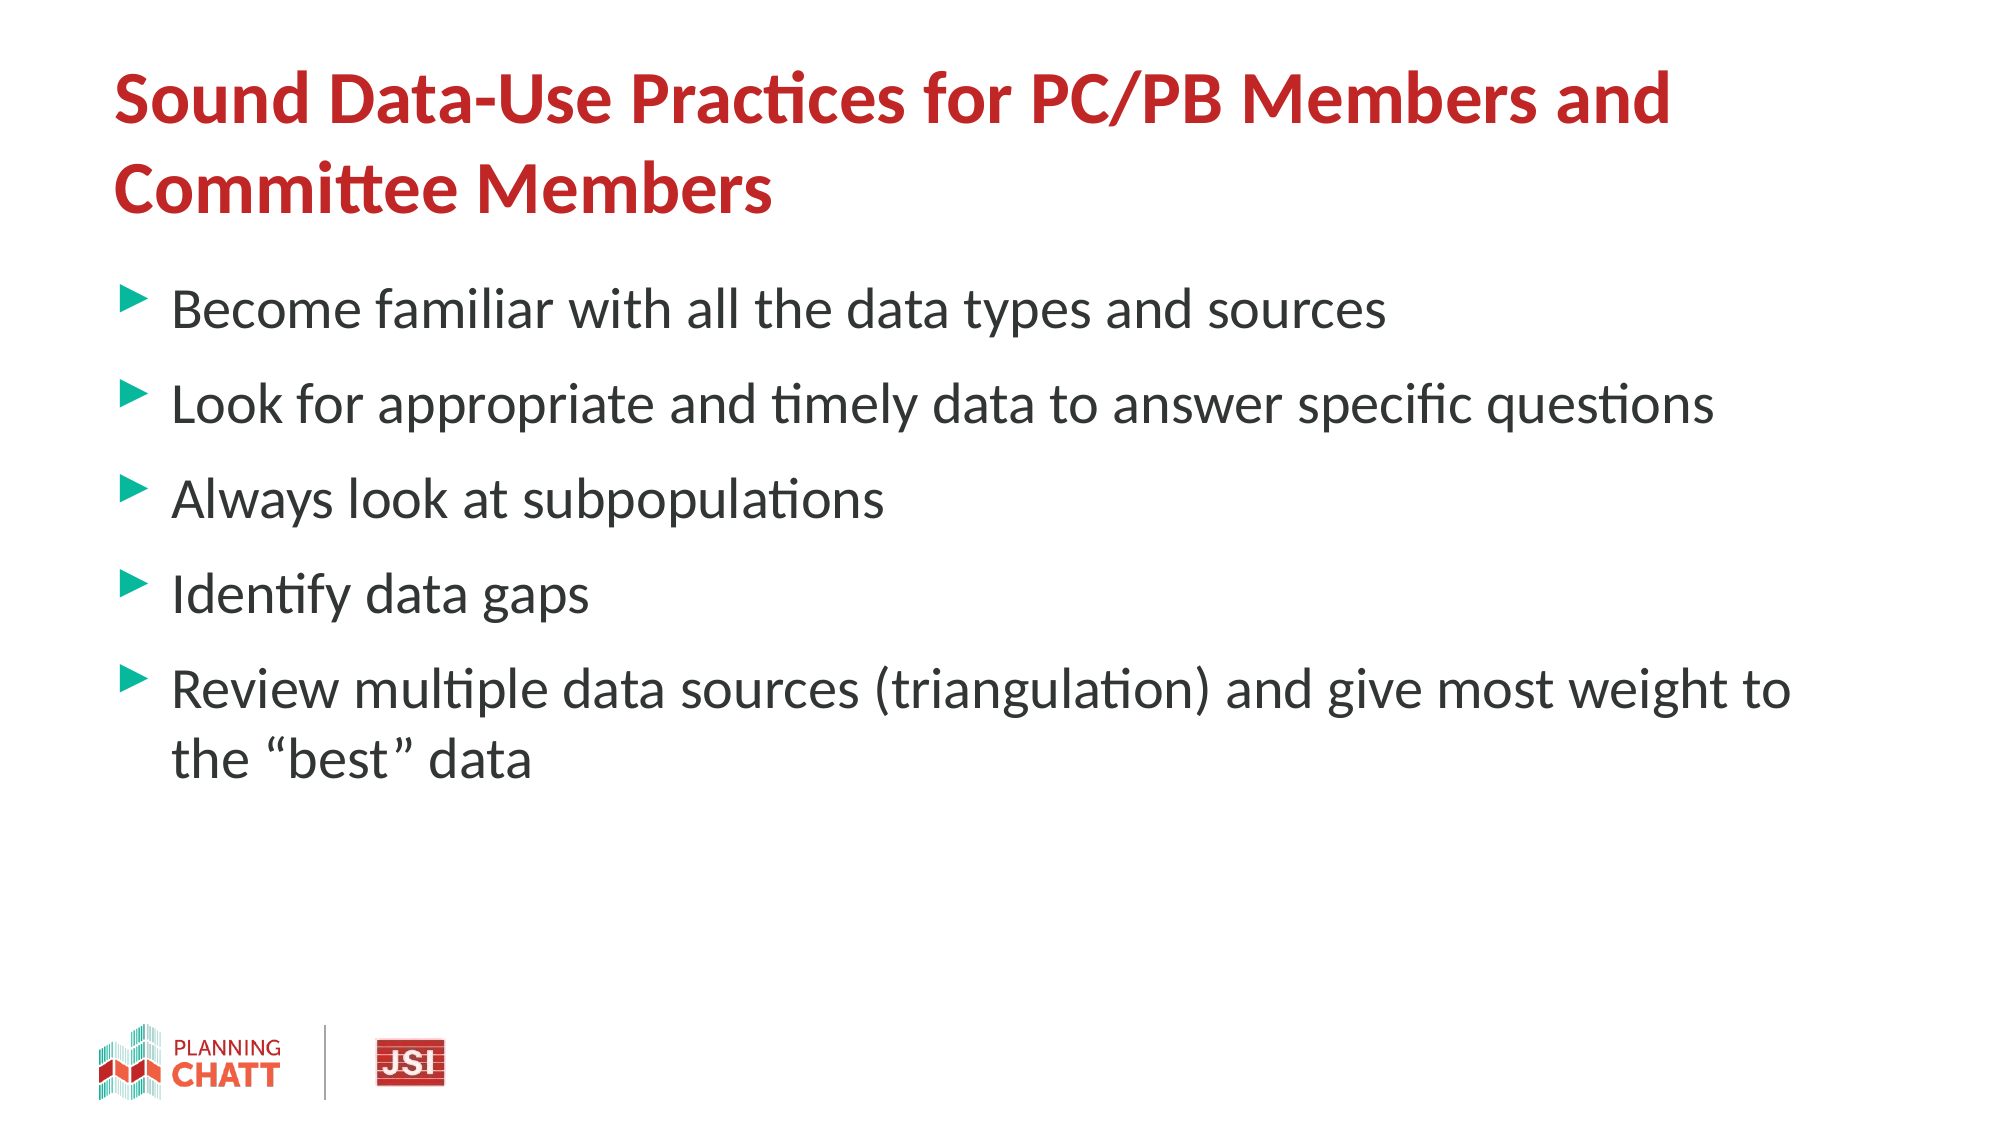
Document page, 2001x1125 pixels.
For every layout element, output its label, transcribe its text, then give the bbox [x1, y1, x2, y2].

picture [375, 1038, 446, 1087]
picture [99, 1024, 280, 1100]
list Become familiar with all the data types and sources Look for appropriate and timely data to answer specific questions Always look at subpopulations Identify data gaps Review multiple data sources (triangulation) and give most weight to the “best” data [99, 262, 1900, 1005]
title Sound Data-Use Practices for PC/PB Members and Committee Members [99, 45, 1900, 233]
